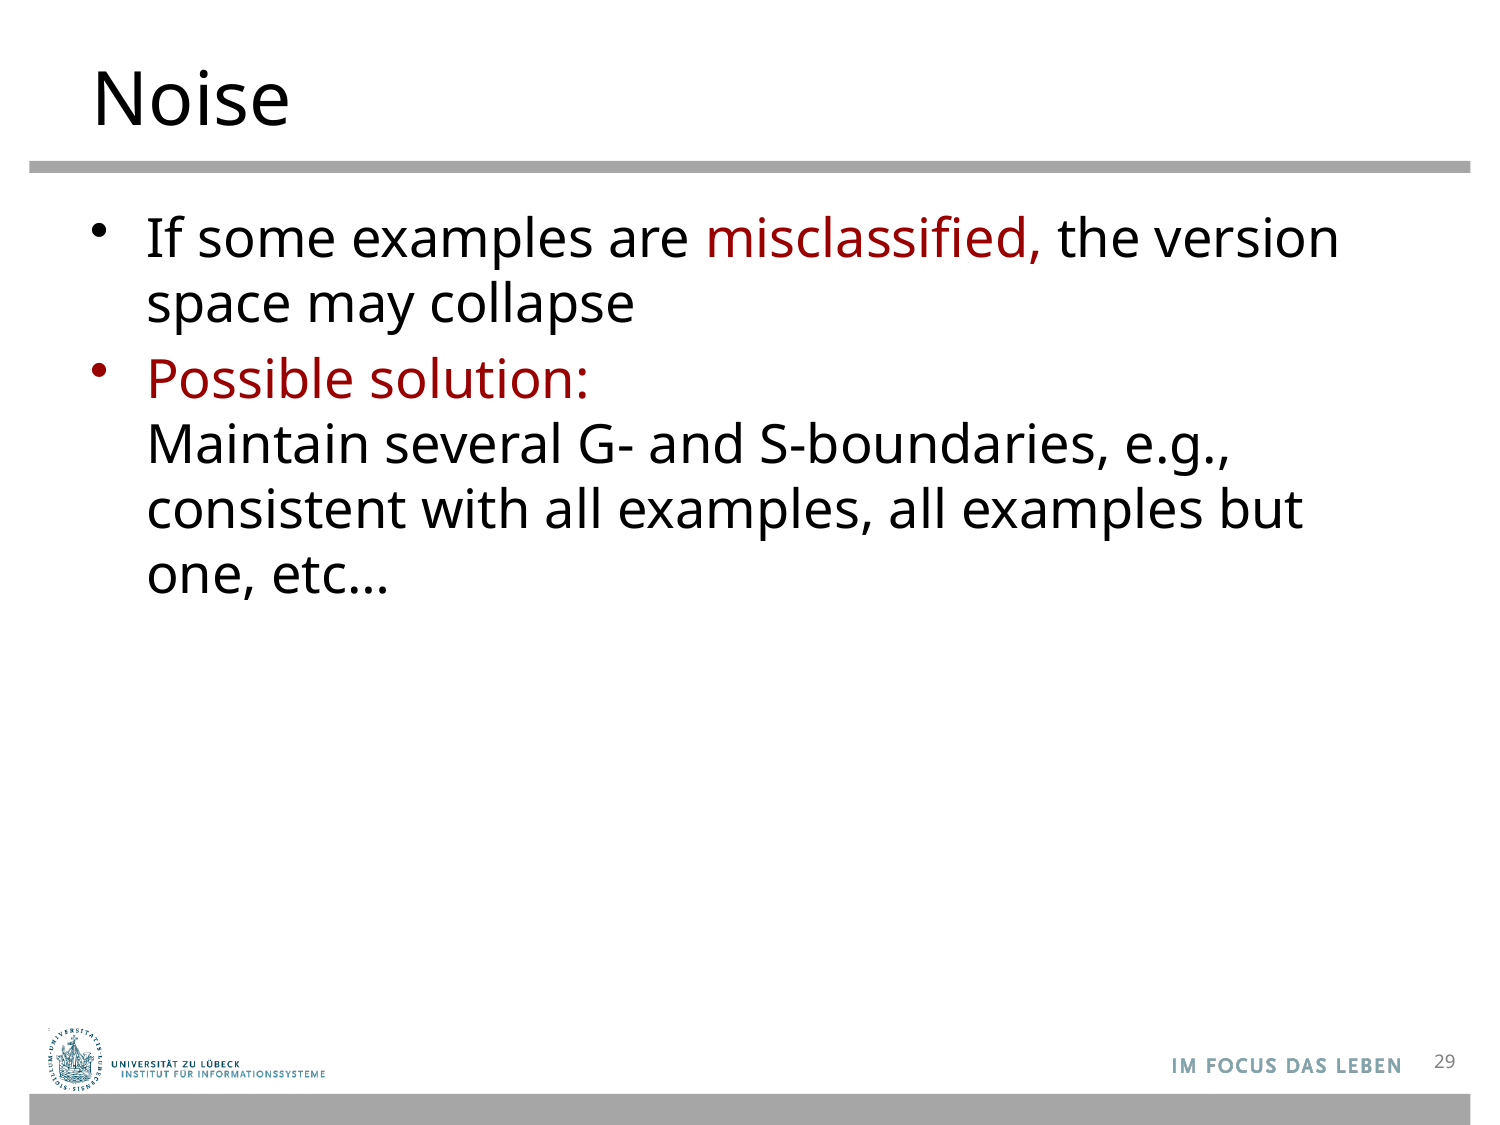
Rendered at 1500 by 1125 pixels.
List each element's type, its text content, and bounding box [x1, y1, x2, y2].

list If some examples are misclassified, the version space may collapse Possible solution: Maintain several G- and S-boundaries, e.g., consistent with all examples, all examples but one, etc… [75, 196, 1425, 1012]
title Noise [76, 42, 1427, 126]
picture [1173, 1058, 1305, 1073]
slide_number 29 [1305, 1050, 1471, 1083]
